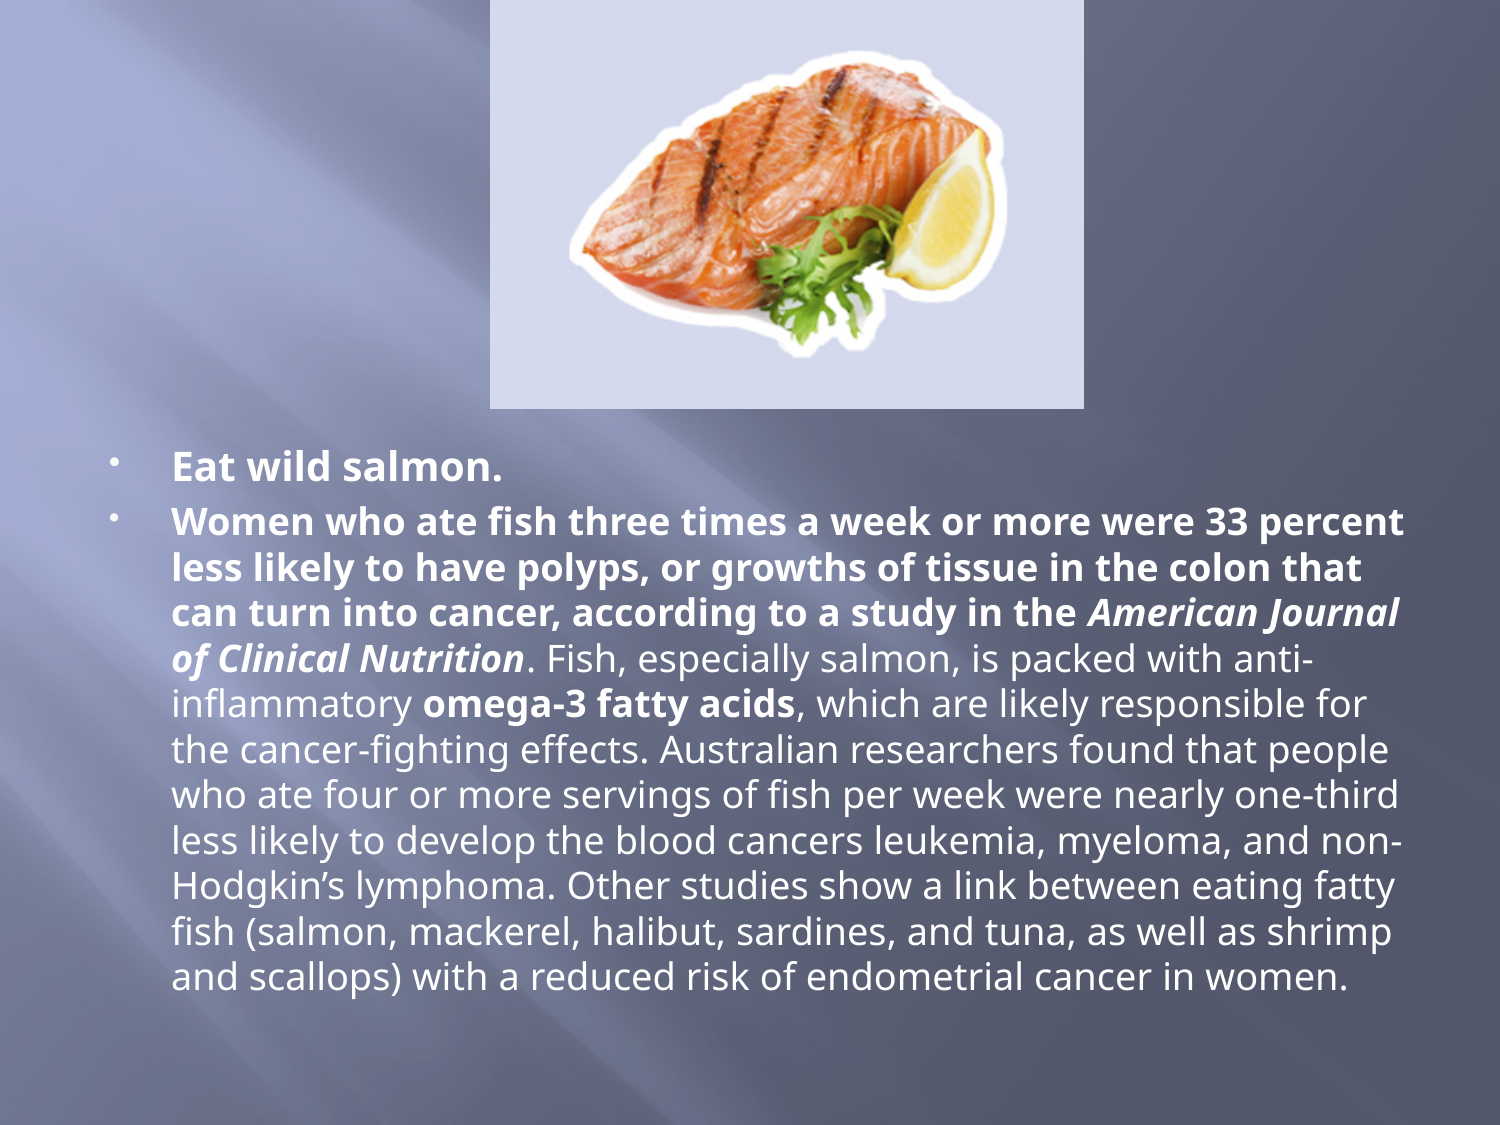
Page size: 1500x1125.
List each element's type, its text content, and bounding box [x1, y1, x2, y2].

list Eat wild salmon. Women who ate fish three times a week or more were 33 percent less likely to have polyps, or growths of tissue in the colon that can turn into cancer, according to a study in the American Journal of Clinical Nutrition. Fish, especially salmon, is packed with anti-inflammatory omega-3 fatty acids, which are likely responsible for the cancer-fighting effects. Australian researchers found that people who ate four or more servings of fish per week were nearly one-third less likely to develop the blood cancers leukemia, myeloma, and non-Hodgkin’s lymphoma. Other studies show a link between eating fatty fish (salmon, mackerel, halibut, sardines, and tuna, as well as shrimp and scallops) with a reduced risk of endometrial cancer in women. [75, 262, 1425, 1035]
picture [489, 0, 1085, 410]
